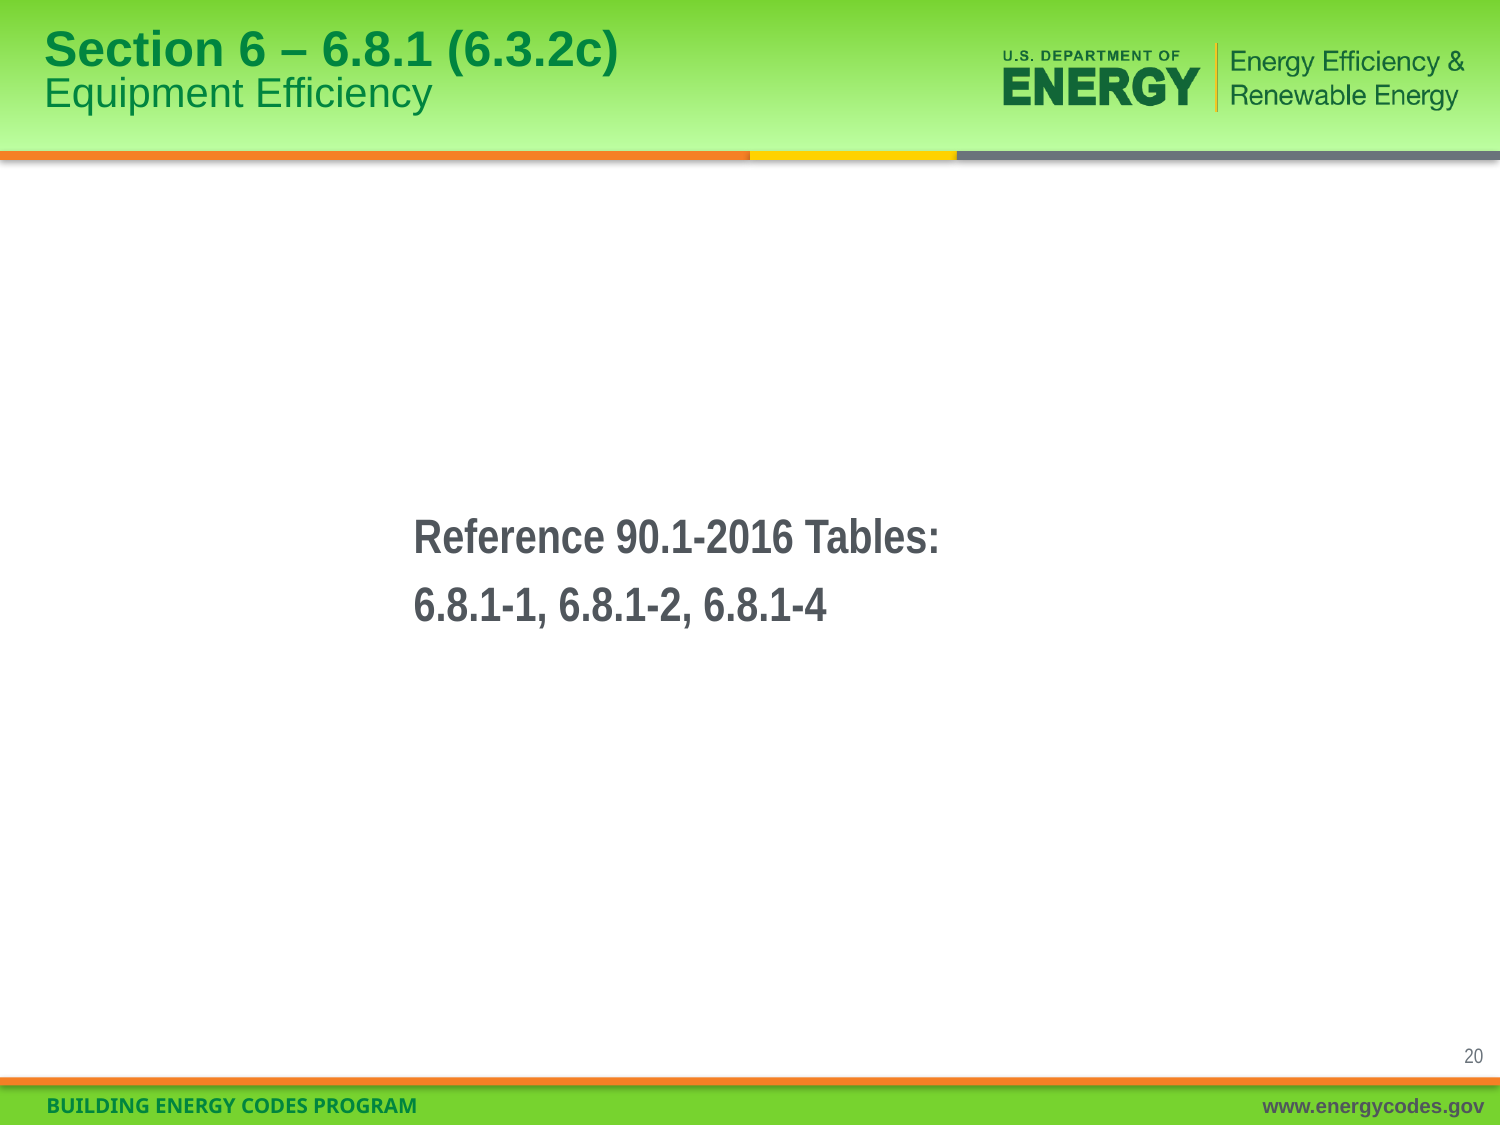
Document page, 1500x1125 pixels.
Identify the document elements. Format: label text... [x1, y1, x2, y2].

text_box Reference 90.1-2016 Tables: 6.8.1-1, 6.8.1-2, 6.8.1-4 [398, 497, 972, 727]
title Section 6 – 6.8.1 (6.3.2c) Equipment Efficiency [29, 0, 1478, 144]
